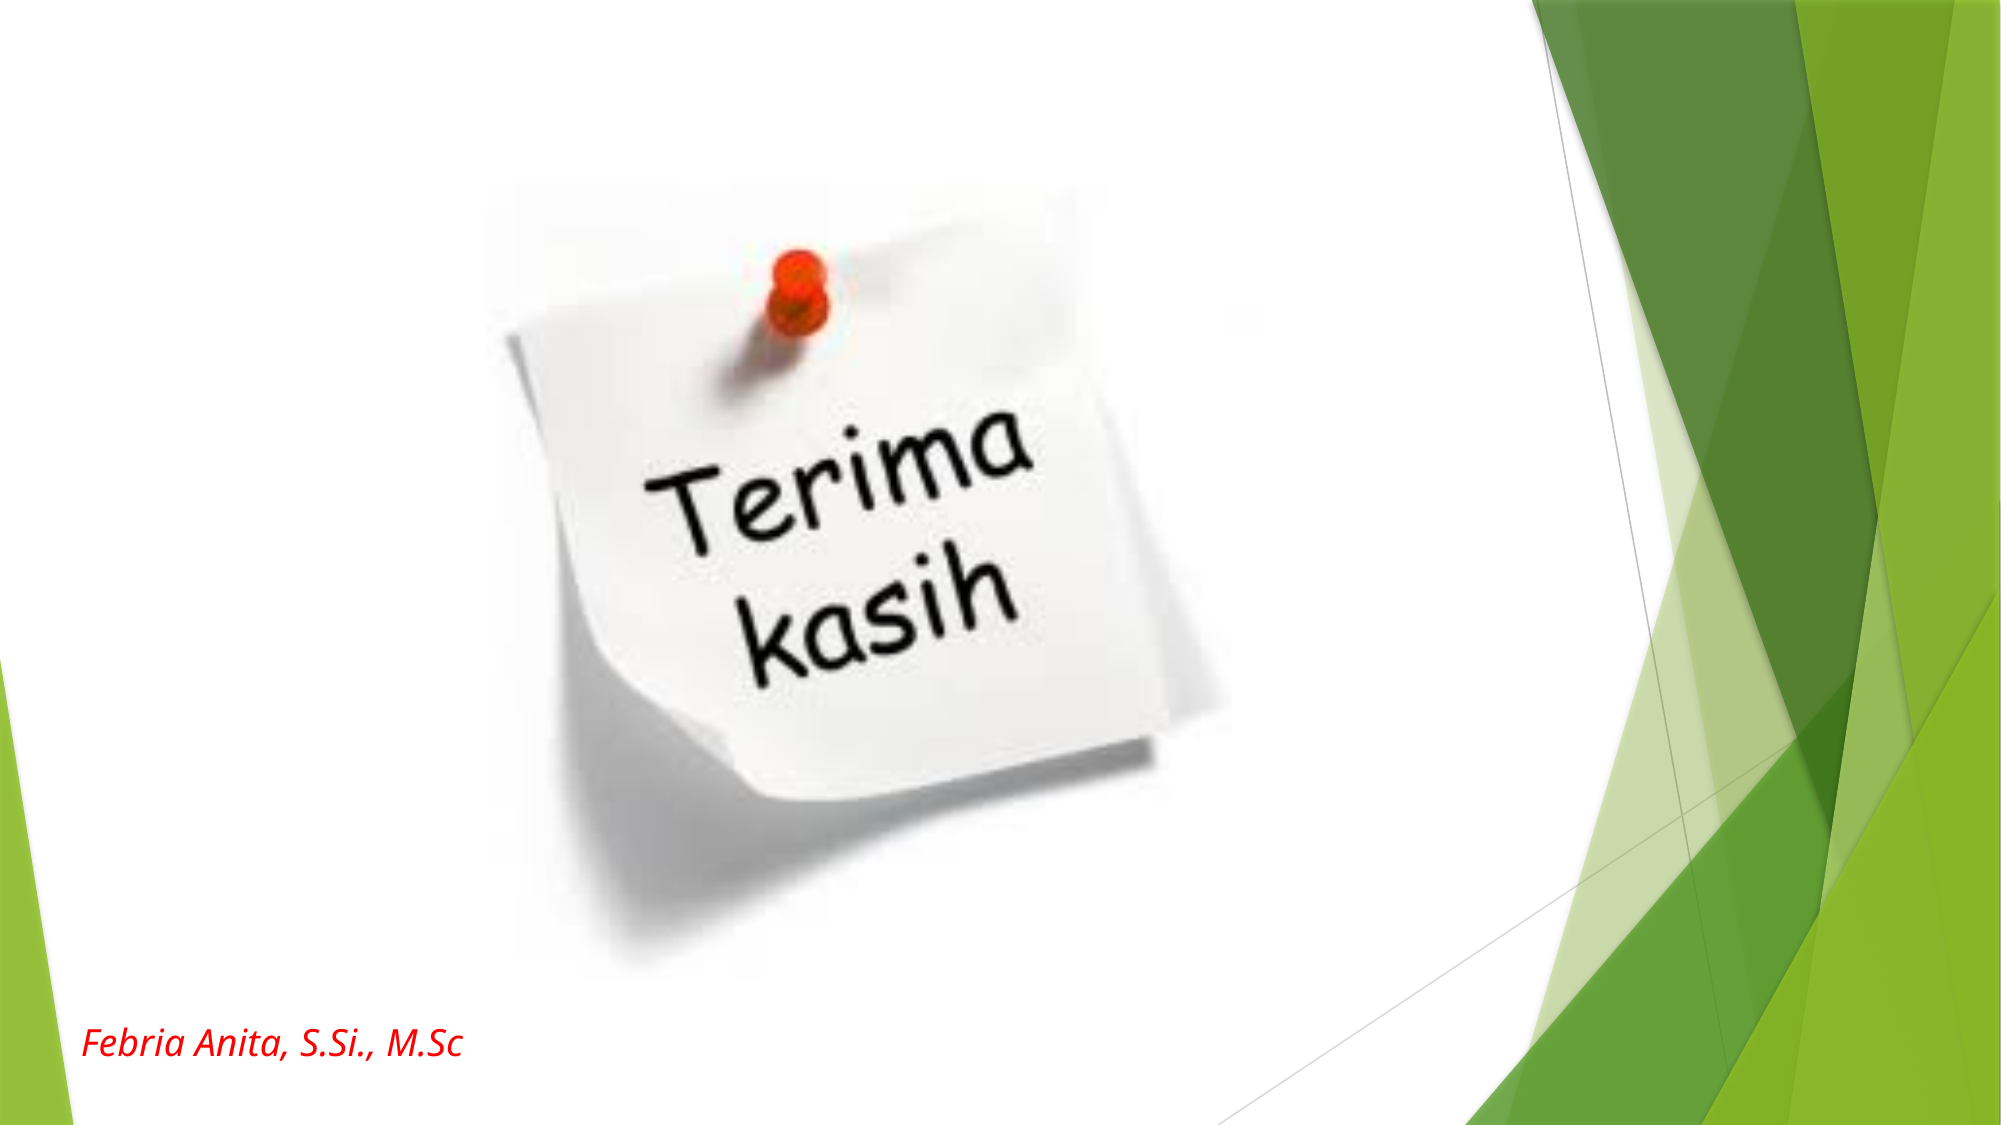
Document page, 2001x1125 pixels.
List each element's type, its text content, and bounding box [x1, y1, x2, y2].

text_box Febria Anita, S.Si., M.Sc [66, 1011, 479, 1072]
picture [487, 181, 1264, 982]
